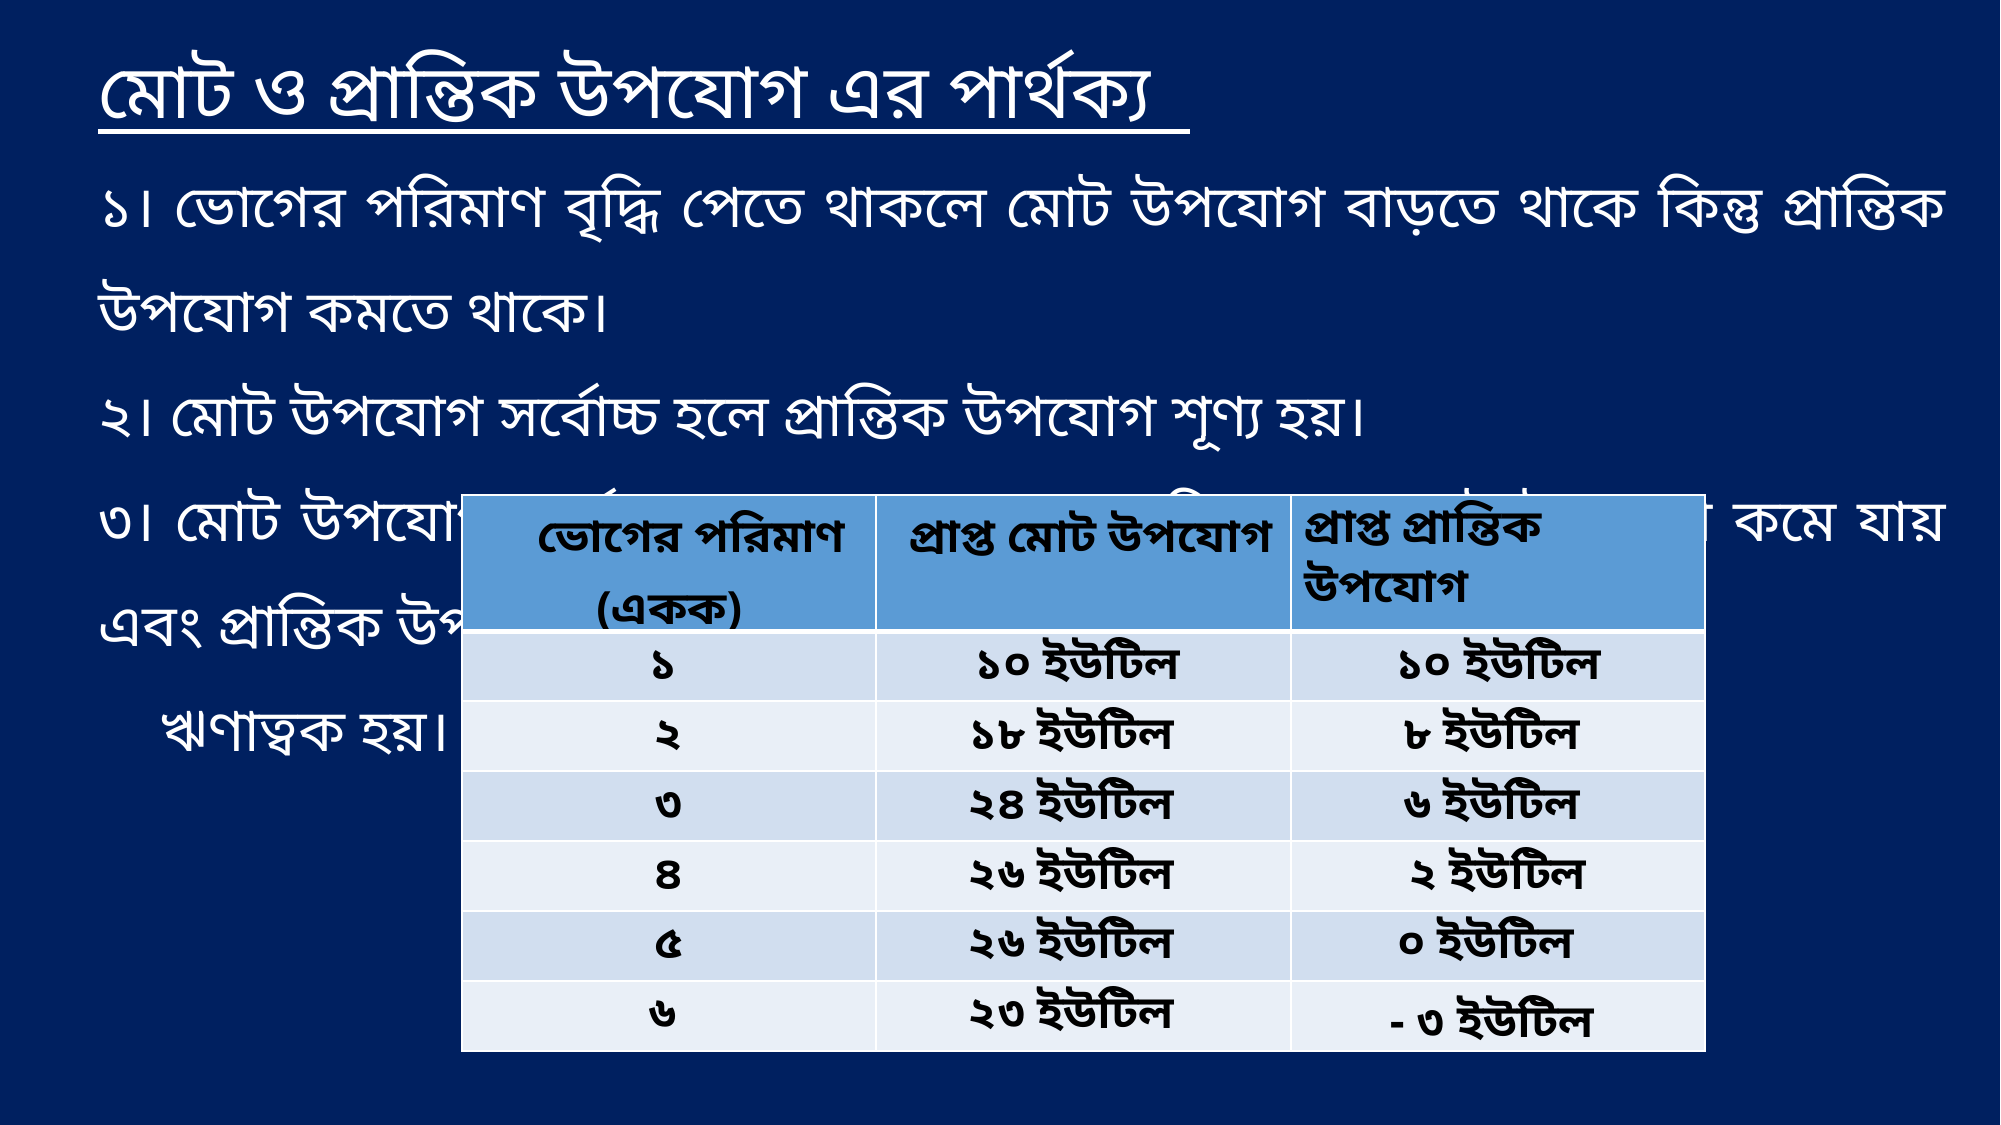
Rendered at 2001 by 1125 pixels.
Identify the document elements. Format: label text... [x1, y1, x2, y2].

table_header ভোগের পরিমাণ (একক) [463, 496, 875, 629]
table_cell - ৩ ইউটিল [1292, 982, 1704, 1050]
text_box মোট ও প্রান্তিক উপযোগ এর পার্থক্য ১। ভোগের পরিমাণ বৃদ্ধি পেতে থাকলে মোট উপযোগ বাড়তে থাকে কিন্তু প্রান্তিক উপযোগ কমতে থাকে। ২। মোট উপযোগ সর্বোচ্চ হলে প্রান্তিক উপযোগ শূণ্য হয়। ৩। মোট উপযোগ সর্বোচ্চ অবস্থার পর ভোগ বৃদ্ধি পেলে মোট উপযোগ কমে যায় এবং প্রান্তিক উপযোগ ঋণাত্বক হয়। [83, 36, 1961, 771]
table_cell ২ ইউটিল [1292, 842, 1704, 910]
table_header প্রাপ্ত মোট উপযোগ [877, 496, 1290, 629]
table_cell ৬ [463, 982, 875, 1050]
table_cell ১ [463, 634, 875, 700]
table_cell ৮ ইউটিল [1292, 702, 1704, 770]
table_cell ২৪ ইউটিল [877, 772, 1290, 840]
table_cell ২৩ ইউটিল [877, 982, 1290, 1050]
table_cell ১৮ ইউটিল [877, 702, 1290, 770]
table_cell ১০ ইউটিল [1292, 634, 1704, 700]
table_cell ৬ ইউটিল [1292, 772, 1704, 840]
table_cell ২ [463, 702, 875, 770]
table_header প্রাপ্ত প্রান্তিক উপযোগ [1292, 496, 1704, 629]
table_cell ৫ [463, 912, 875, 980]
table_cell ০ ইউটিল [1292, 912, 1704, 980]
table_cell ২৬ ইউটিল [877, 912, 1290, 980]
table_cell ৩ [463, 772, 875, 840]
table_cell ৪ [463, 842, 875, 910]
table_cell ১০ ইউটিল [877, 634, 1290, 700]
table_cell ২৬ ইউটিল [877, 842, 1290, 910]
